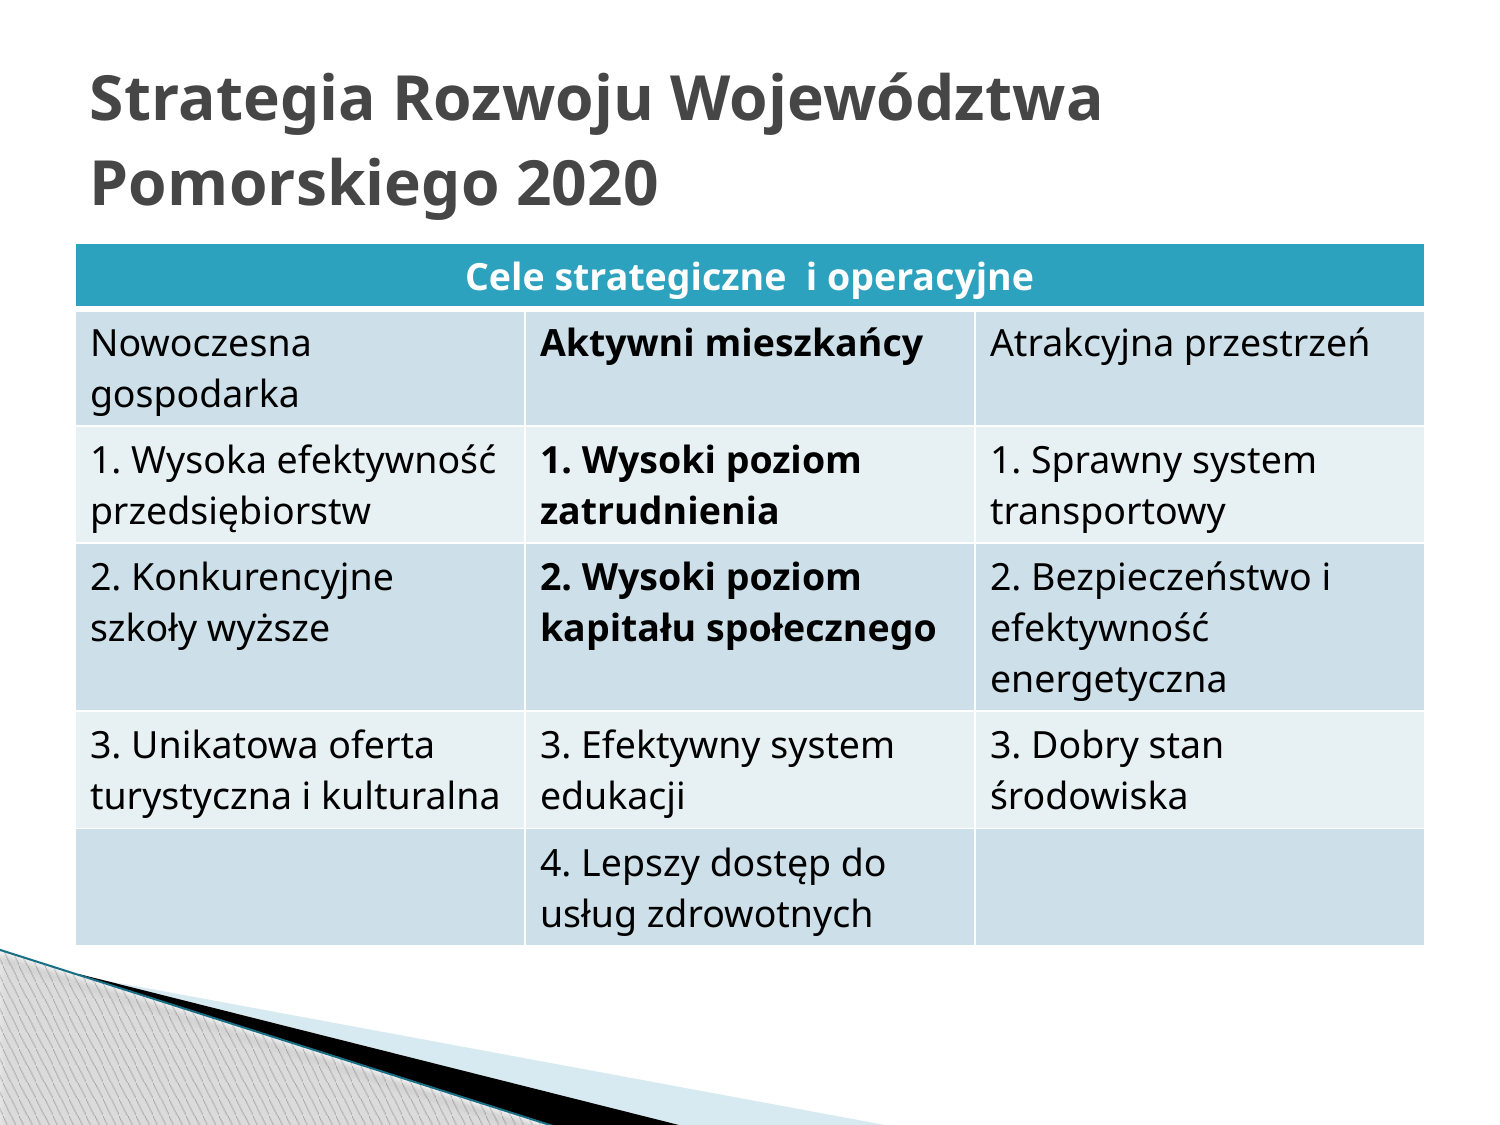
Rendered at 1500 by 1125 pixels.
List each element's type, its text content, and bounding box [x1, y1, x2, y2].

table_cell [976, 829, 1424, 945]
title Strategia Rozwoju Województwa Pomorskiego 2020 [75, 45, 1425, 233]
table_cell 4. Lepszy dostęp do usług zdrowotnych [526, 829, 974, 945]
table_cell 2. Wysoki poziom kapitału społecznego [526, 544, 974, 710]
table_cell Nowoczesna gospodarka [76, 312, 524, 425]
table_cell [76, 829, 524, 945]
table_cell 3. Unikatowa oferta turystyczna i kulturalna [76, 712, 524, 828]
table_cell Aktywni mieszkańcy [526, 312, 974, 425]
table_cell 3. Dobry stan środowiska [976, 712, 1424, 828]
table_cell 1. Wysoka efektywność przedsiębiorstw [76, 427, 524, 542]
table_header Cele strategiczne i operacyjne [76, 244, 1424, 306]
table_cell 2. Konkurencyjne szkoły wyższe [76, 544, 524, 710]
table_cell 1. Wysoki poziom zatrudnienia [526, 427, 974, 542]
table_cell Atrakcyjna przestrzeń [976, 312, 1424, 425]
table_cell 1. Sprawny system transportowy [976, 427, 1424, 542]
table_cell 2. Bezpieczeństwo i efektywność energetyczna [976, 544, 1424, 710]
table_cell 3. Efektywny system edukacji [526, 712, 974, 828]
